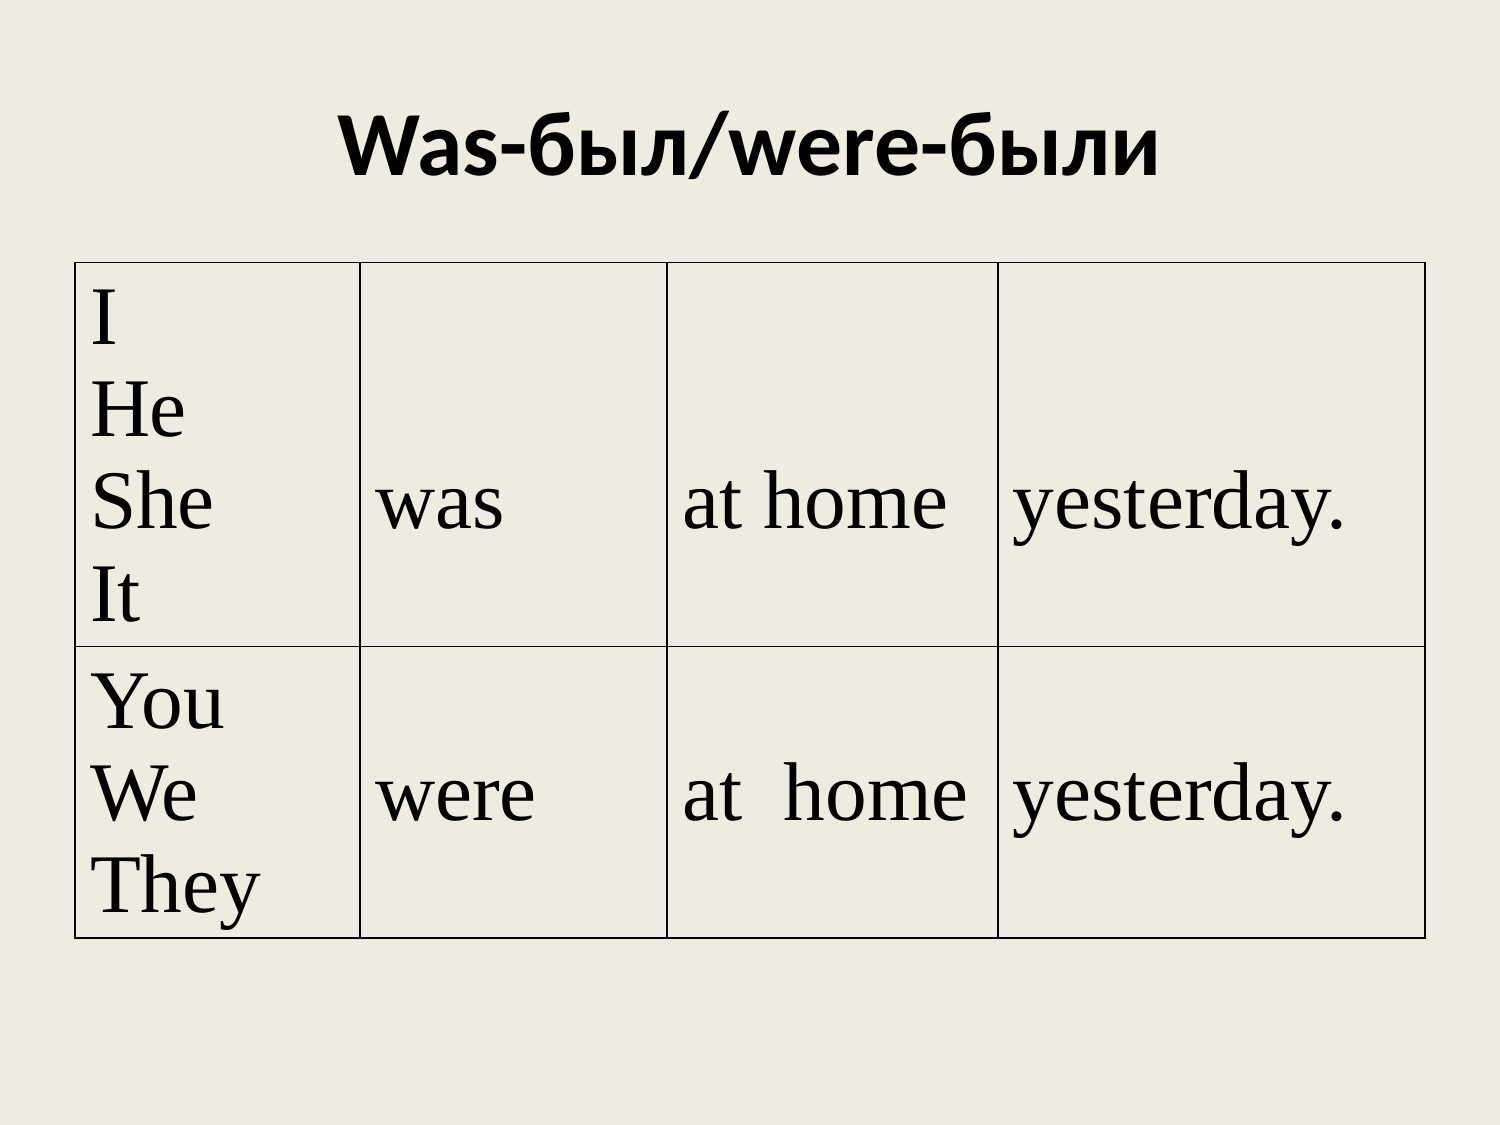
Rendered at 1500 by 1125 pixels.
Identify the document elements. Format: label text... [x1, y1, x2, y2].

table_header I He She It [76, 263, 359, 646]
table_header at home [668, 263, 997, 646]
table_cell yesterday. [999, 647, 1424, 937]
table_header was [361, 263, 666, 646]
table_cell were [361, 647, 666, 937]
table_header yesterday. [999, 263, 1424, 646]
table_cell You We They [76, 647, 359, 937]
title Was-был/were-были [75, 45, 1425, 233]
table_cell at home [668, 647, 997, 937]
